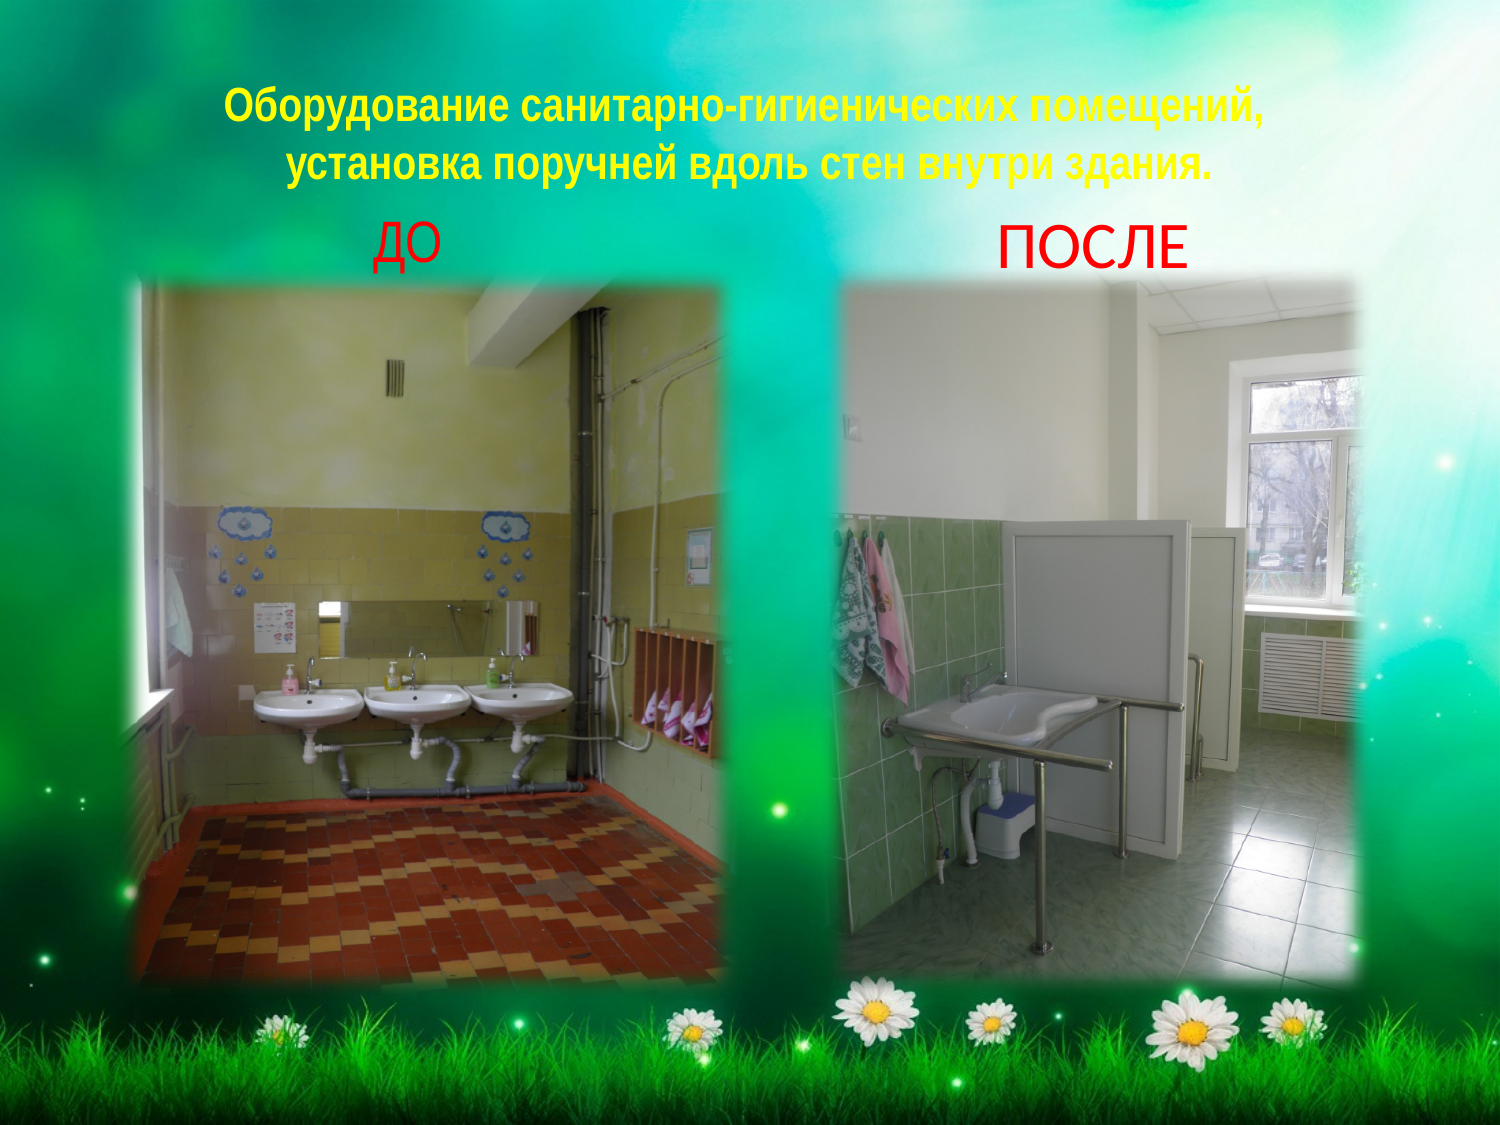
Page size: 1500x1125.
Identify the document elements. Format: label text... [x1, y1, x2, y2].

text_box ДО [76, 196, 740, 302]
title Оборудование санитарно-гигиенических помещений, установка поручней вдоль стен внутри здания. [75, 66, 1425, 197]
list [114, 265, 740, 999]
picture [0, 0, 1500, 1125]
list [820, 262, 1373, 998]
text_box ПОСЛЕ [761, 193, 1425, 299]
